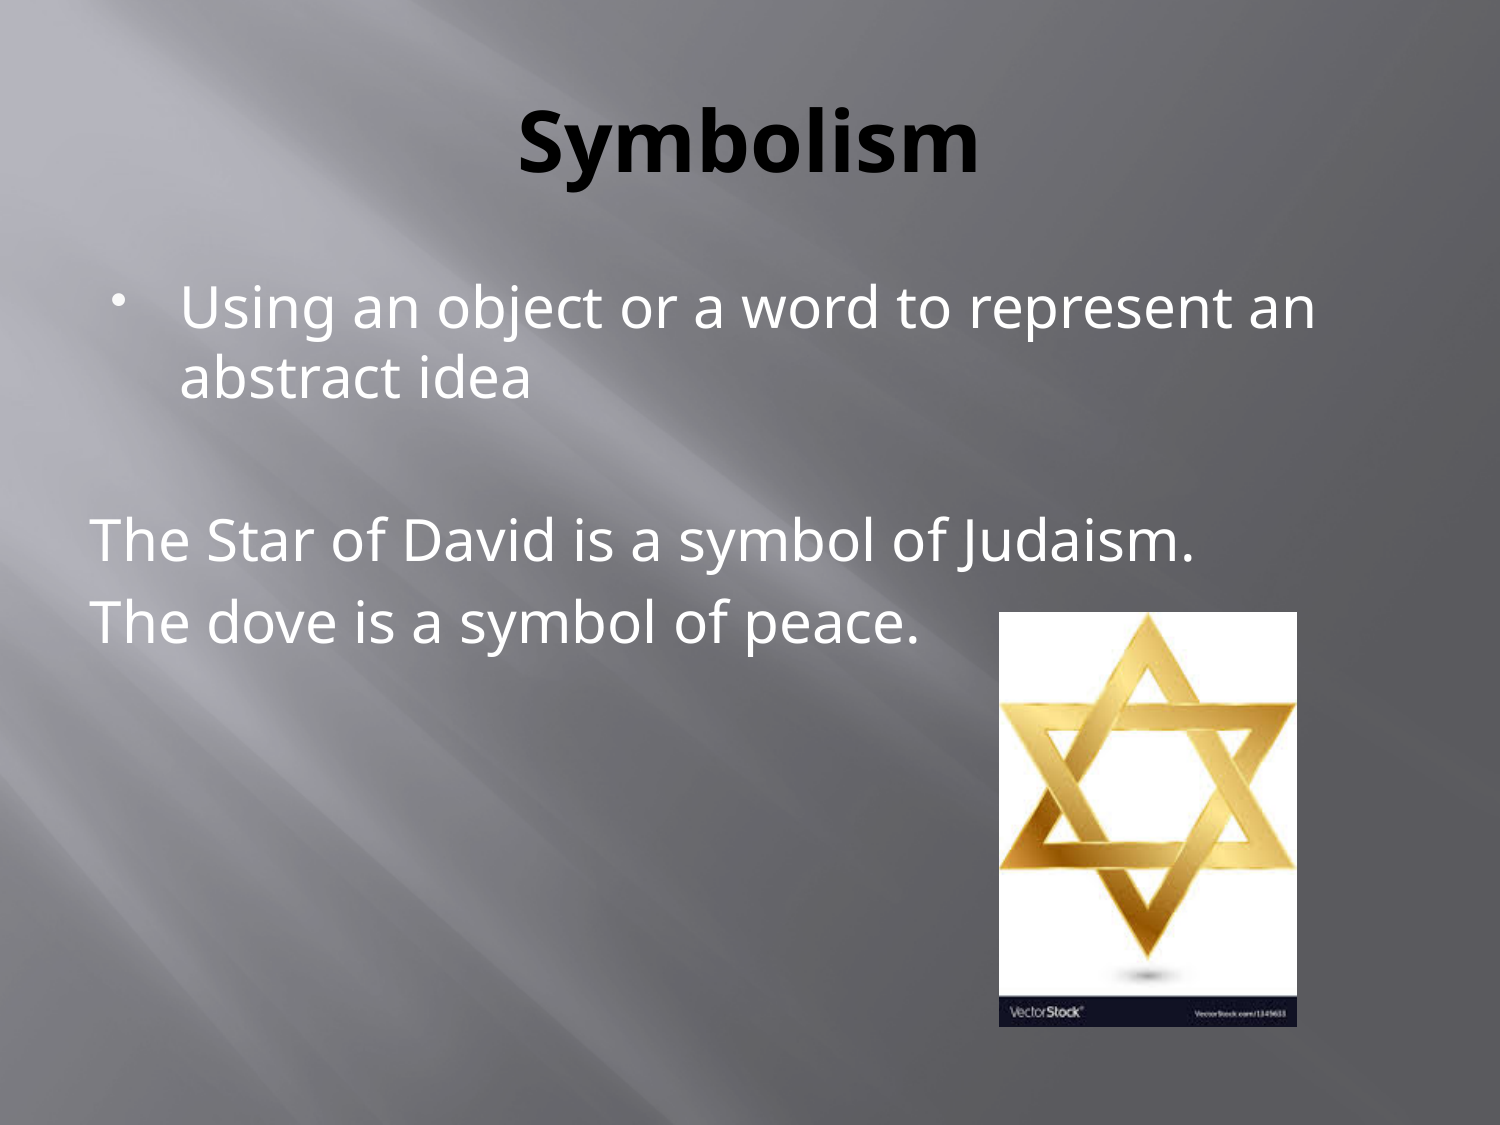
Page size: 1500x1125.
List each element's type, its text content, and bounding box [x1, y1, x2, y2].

list Using an object or a word to represent an abstract idea The Star of David is a symbol of Judaism. The dove is a symbol of peace. [75, 262, 1425, 1035]
picture [999, 612, 1298, 1027]
title Symbolism [75, 45, 1425, 233]
